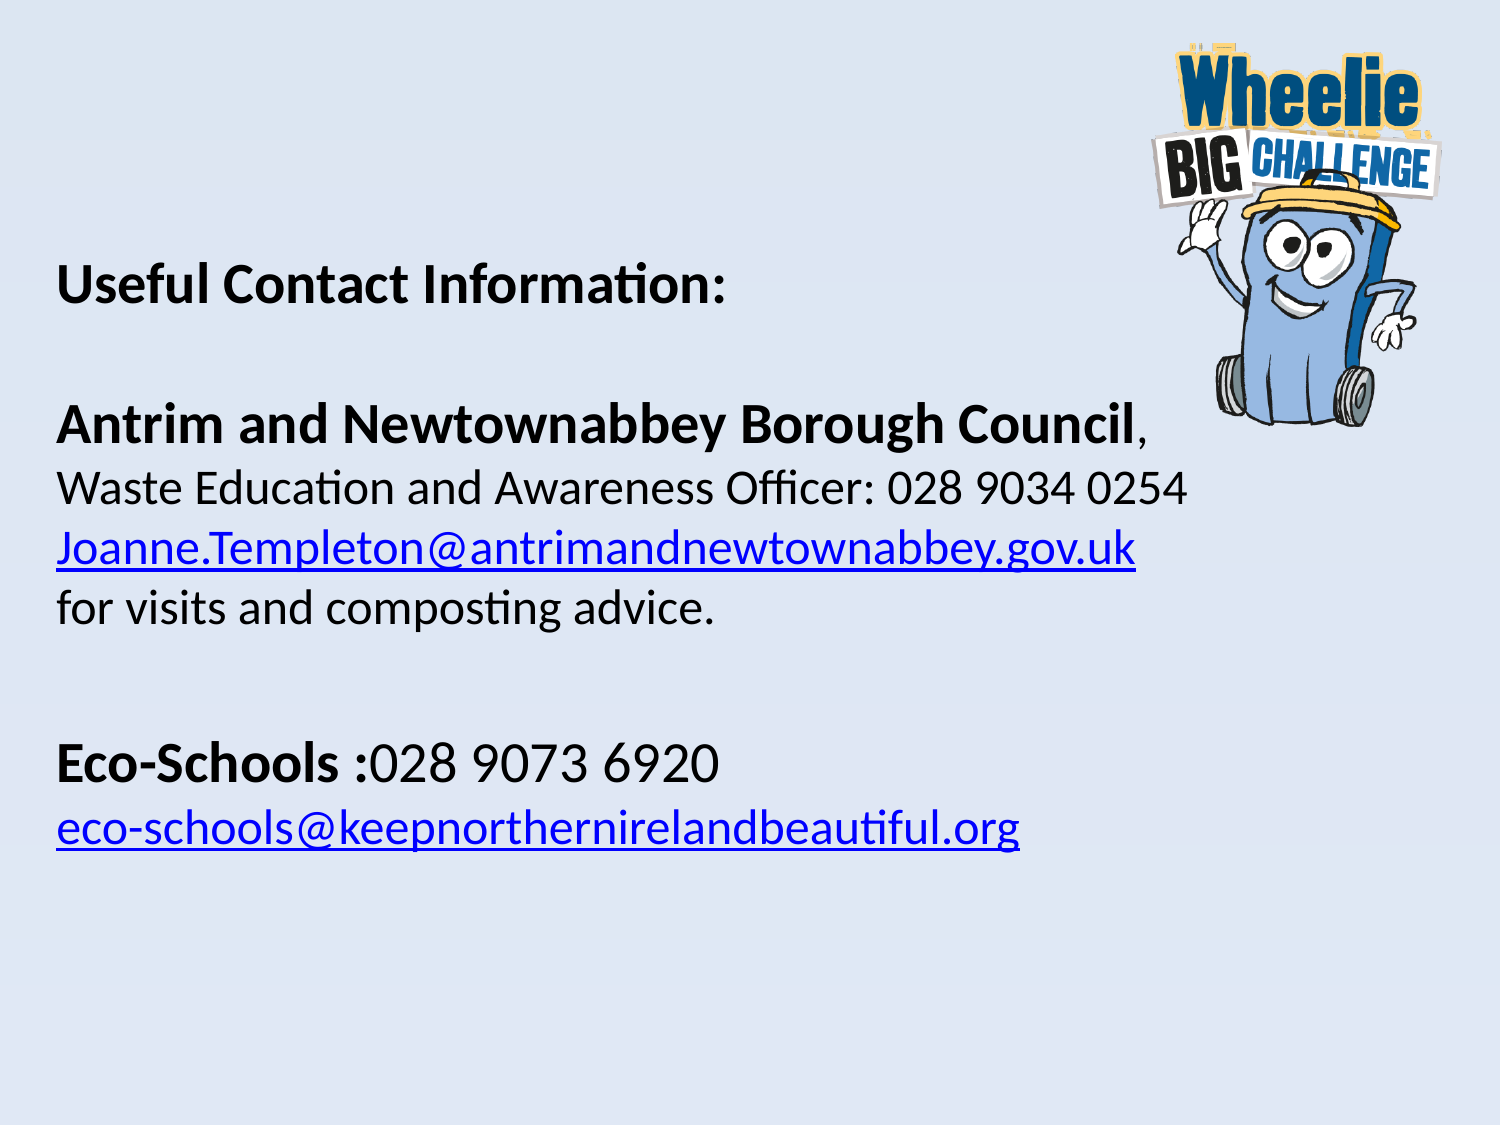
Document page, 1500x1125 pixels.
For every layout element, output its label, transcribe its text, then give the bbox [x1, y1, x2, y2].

picture [1151, 42, 1442, 427]
text_box Eco-Schools :028 9073 6920 eco-schools@keepnorthernirelandbeautiful.org [41, 716, 1128, 899]
text_box Useful Contact Information: Antrim and Newtownabbey Borough Council, Waste Education and Awareness Officer: 028 9034 0254 Joanne.Templeton@antrimandnewtownabbey.gov.uk for visits and composting advice. [41, 237, 1211, 746]
